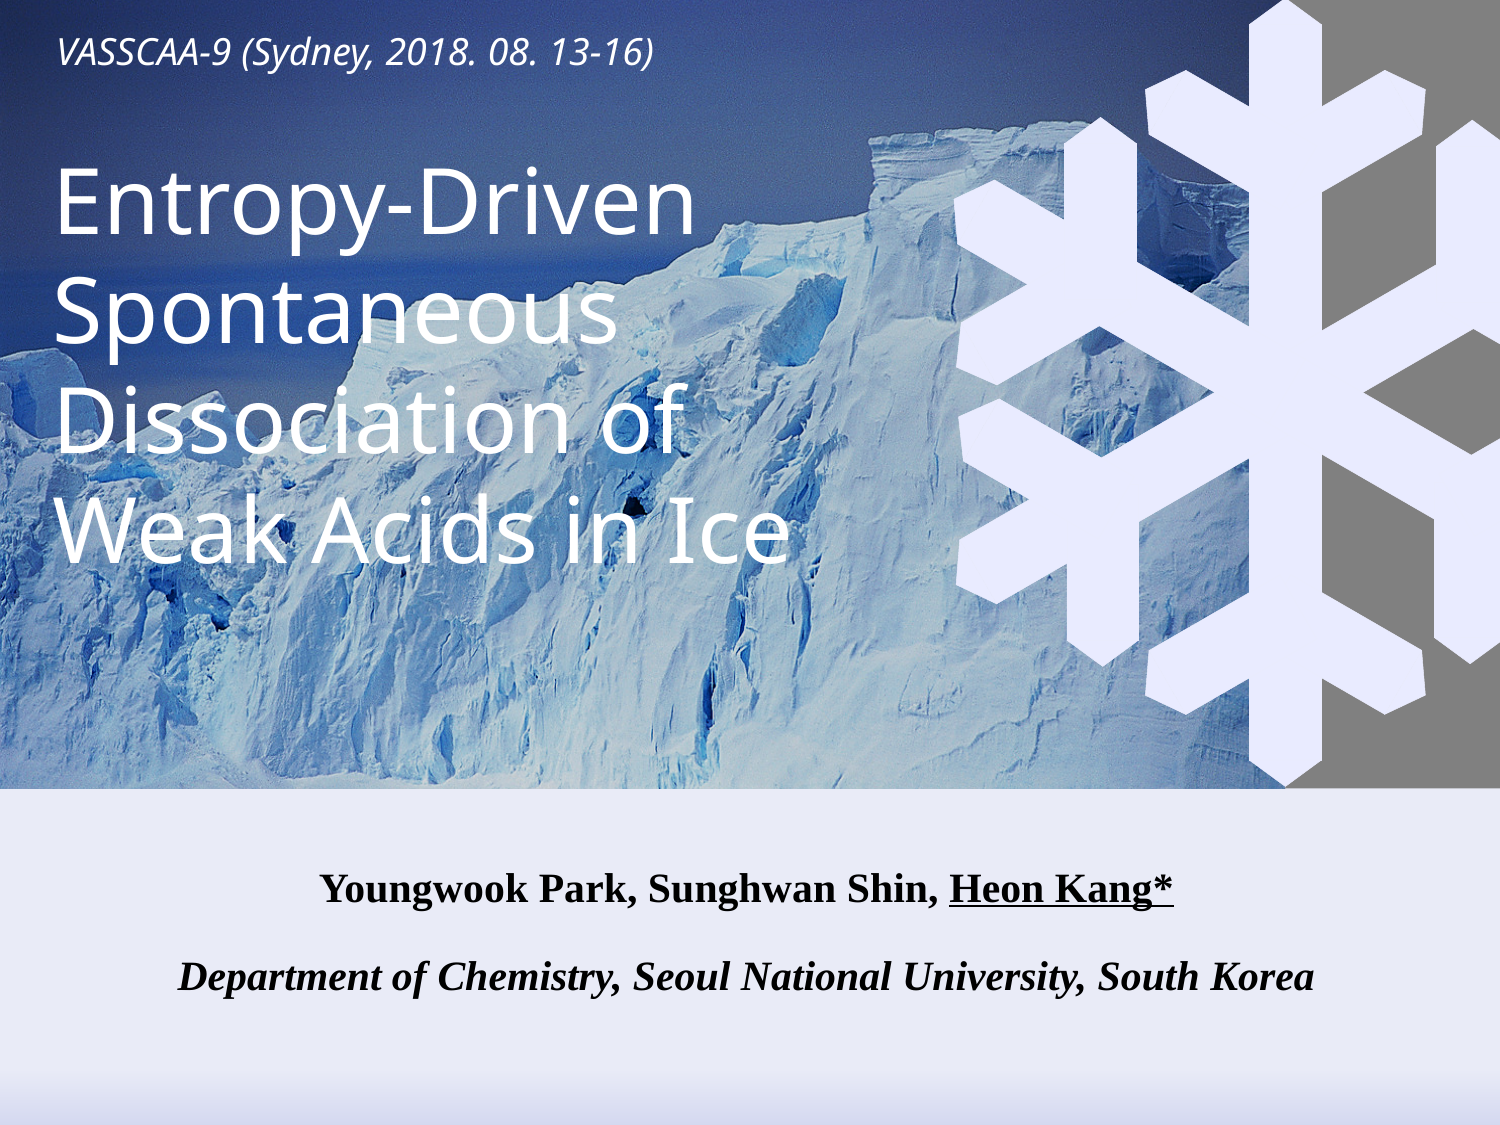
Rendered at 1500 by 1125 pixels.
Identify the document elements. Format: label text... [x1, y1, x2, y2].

subtitle Youngwook Park, Sunghwan Shin, Heon Kang* Department of Chemistry, Seoul National University, South Korea [108, 853, 1385, 1063]
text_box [0, 0, 1500, 789]
